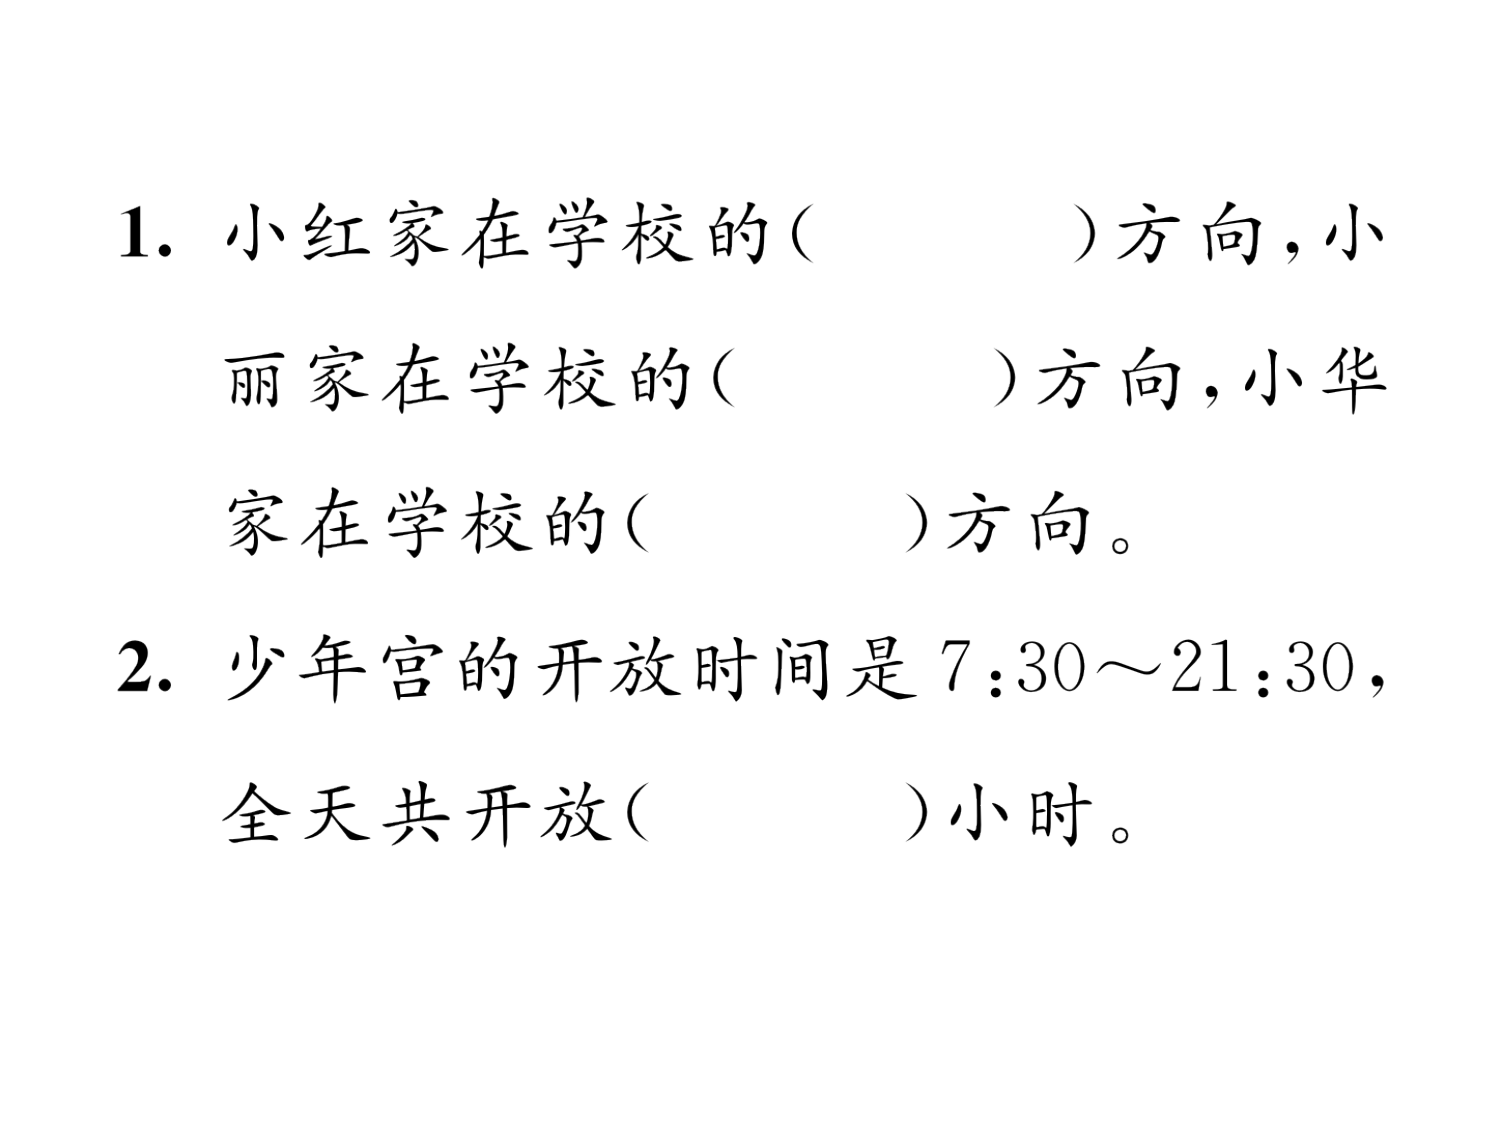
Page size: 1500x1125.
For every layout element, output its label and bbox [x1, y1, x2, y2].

picture [112, 137, 1500, 863]
